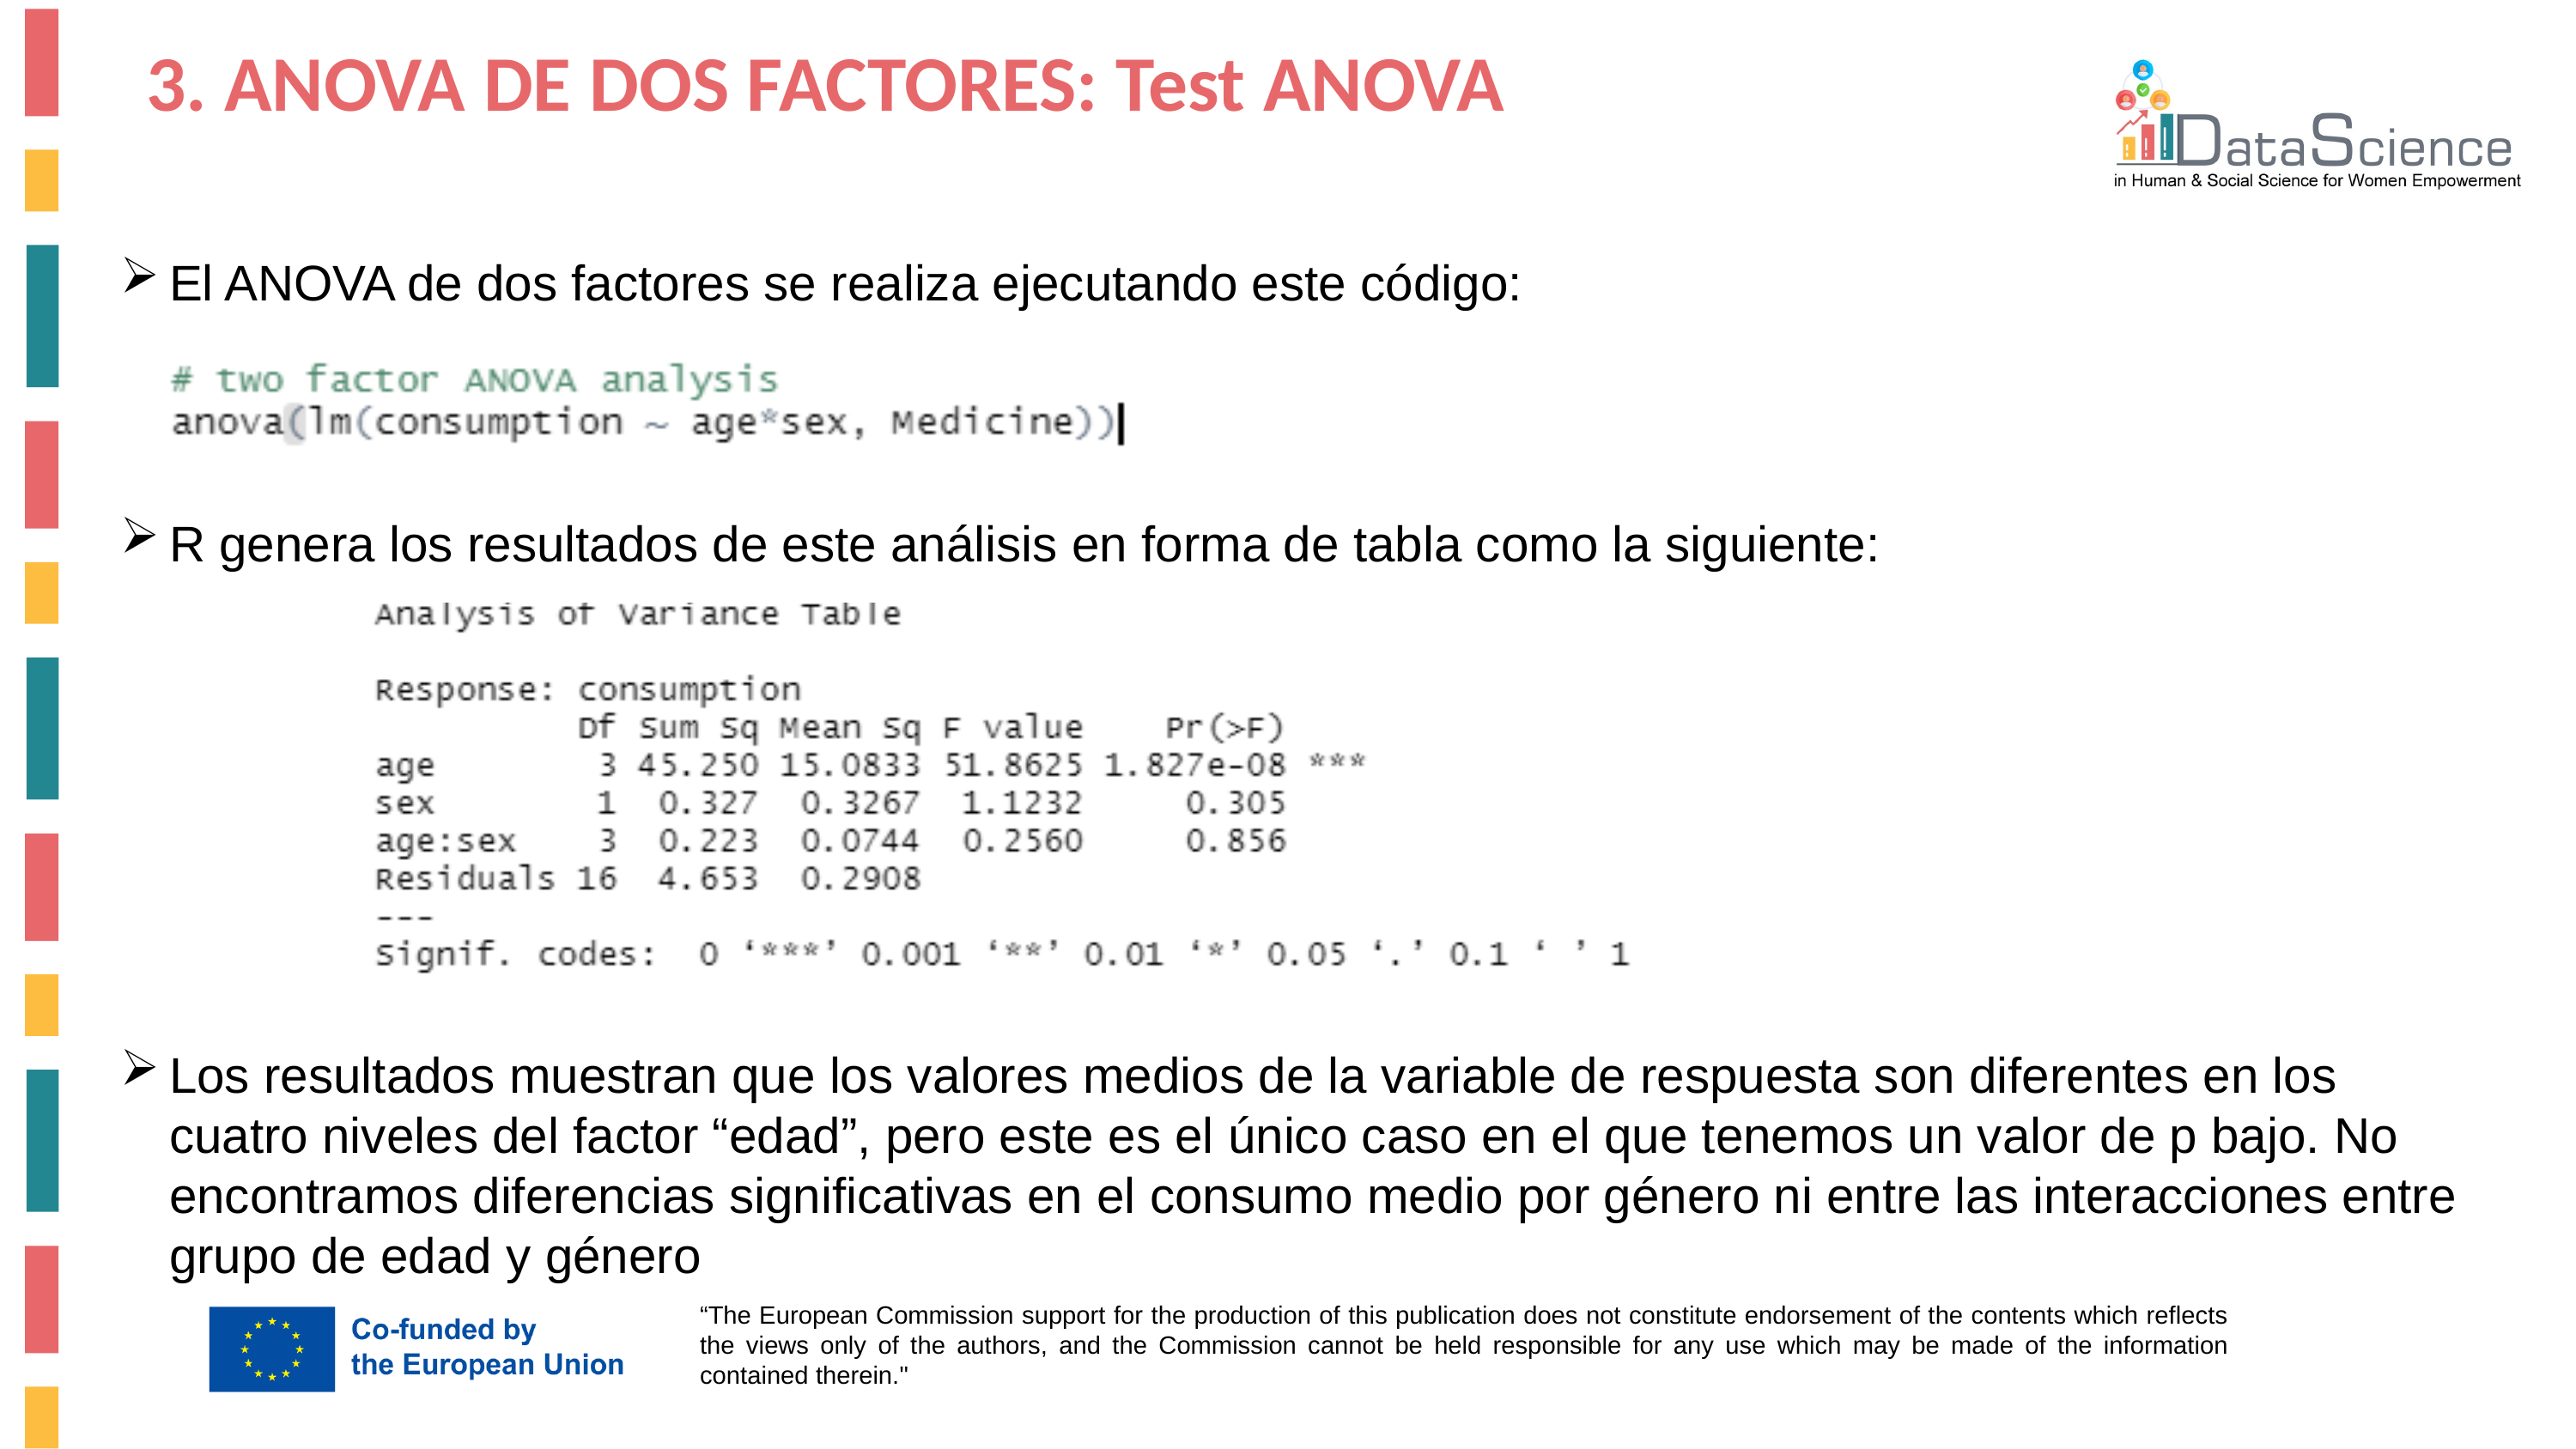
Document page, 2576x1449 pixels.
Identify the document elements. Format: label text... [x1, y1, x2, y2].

text_box R genera los resultados de este análisis en forma de tabla como la siguiente: [107, 505, 2344, 639]
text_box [169, 319, 1156, 488]
picture [2114, 58, 2522, 191]
text_box El ANOVA de dos factores se realiza ejecutando este código: [107, 244, 2344, 378]
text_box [366, 603, 1686, 979]
picture [204, 1301, 655, 1397]
text_box Los resultados muestran que los valores medios de la variable de respuesta son diferentes en los cuatro niveles del factor “edad”, pero este es el único caso en el que tenemos un valor de p bajo. No encontramos diferencias significativas en el consumo medio por género ni entre las interacciones entre grupo de edad y género [108, 1037, 2506, 1290]
text_box 3. ANOVA DE DOS FACTORES: Test ANOVA [132, 26, 2251, 134]
